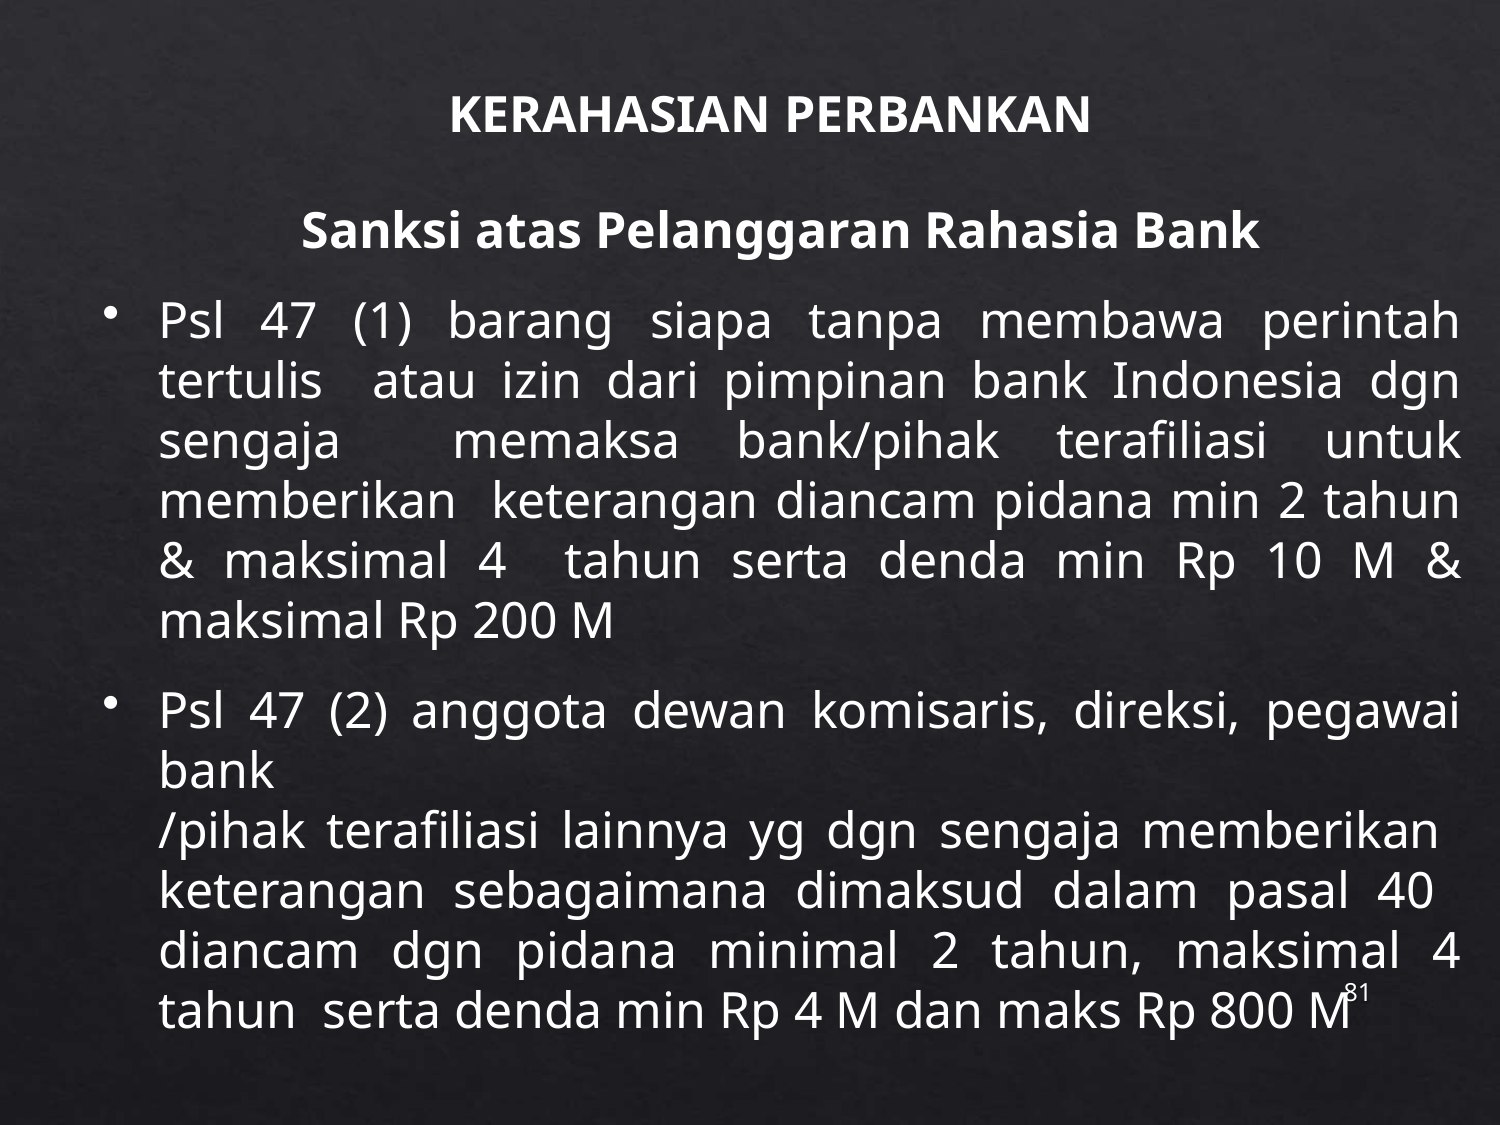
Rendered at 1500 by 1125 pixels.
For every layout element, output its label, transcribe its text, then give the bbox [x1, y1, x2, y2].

text_box Sanksi atas Pelanggaran Rahasia Bank Psl 47 (1) barang siapa tanpa membawa perintah tertulis atau izin dari pimpinan bank Indonesia dgn sengaja memaksa bank/pihak terafiliasi untuk memberikan keterangan diancam pidana min 2 tahun & maksimal 4 tahun serta denda min Rp 10 M & maksimal Rp 200 M Psl 47 (2) anggota dewan komisaris, direksi, pegawai bank /pihak terafiliasi lainnya yg dgn sengaja memberikan keterangan sebagaimana dimaksud dalam pasal 40 diancam dgn pidana minimal 2 tahun, maksimal 4 tahun serta denda min Rp 4 M dan maks Rp 800 M [100, 166, 1463, 1039]
title KERAHASIAN PERBANKAN [446, 80, 1117, 166]
picture [0, 0, 1500, 1125]
